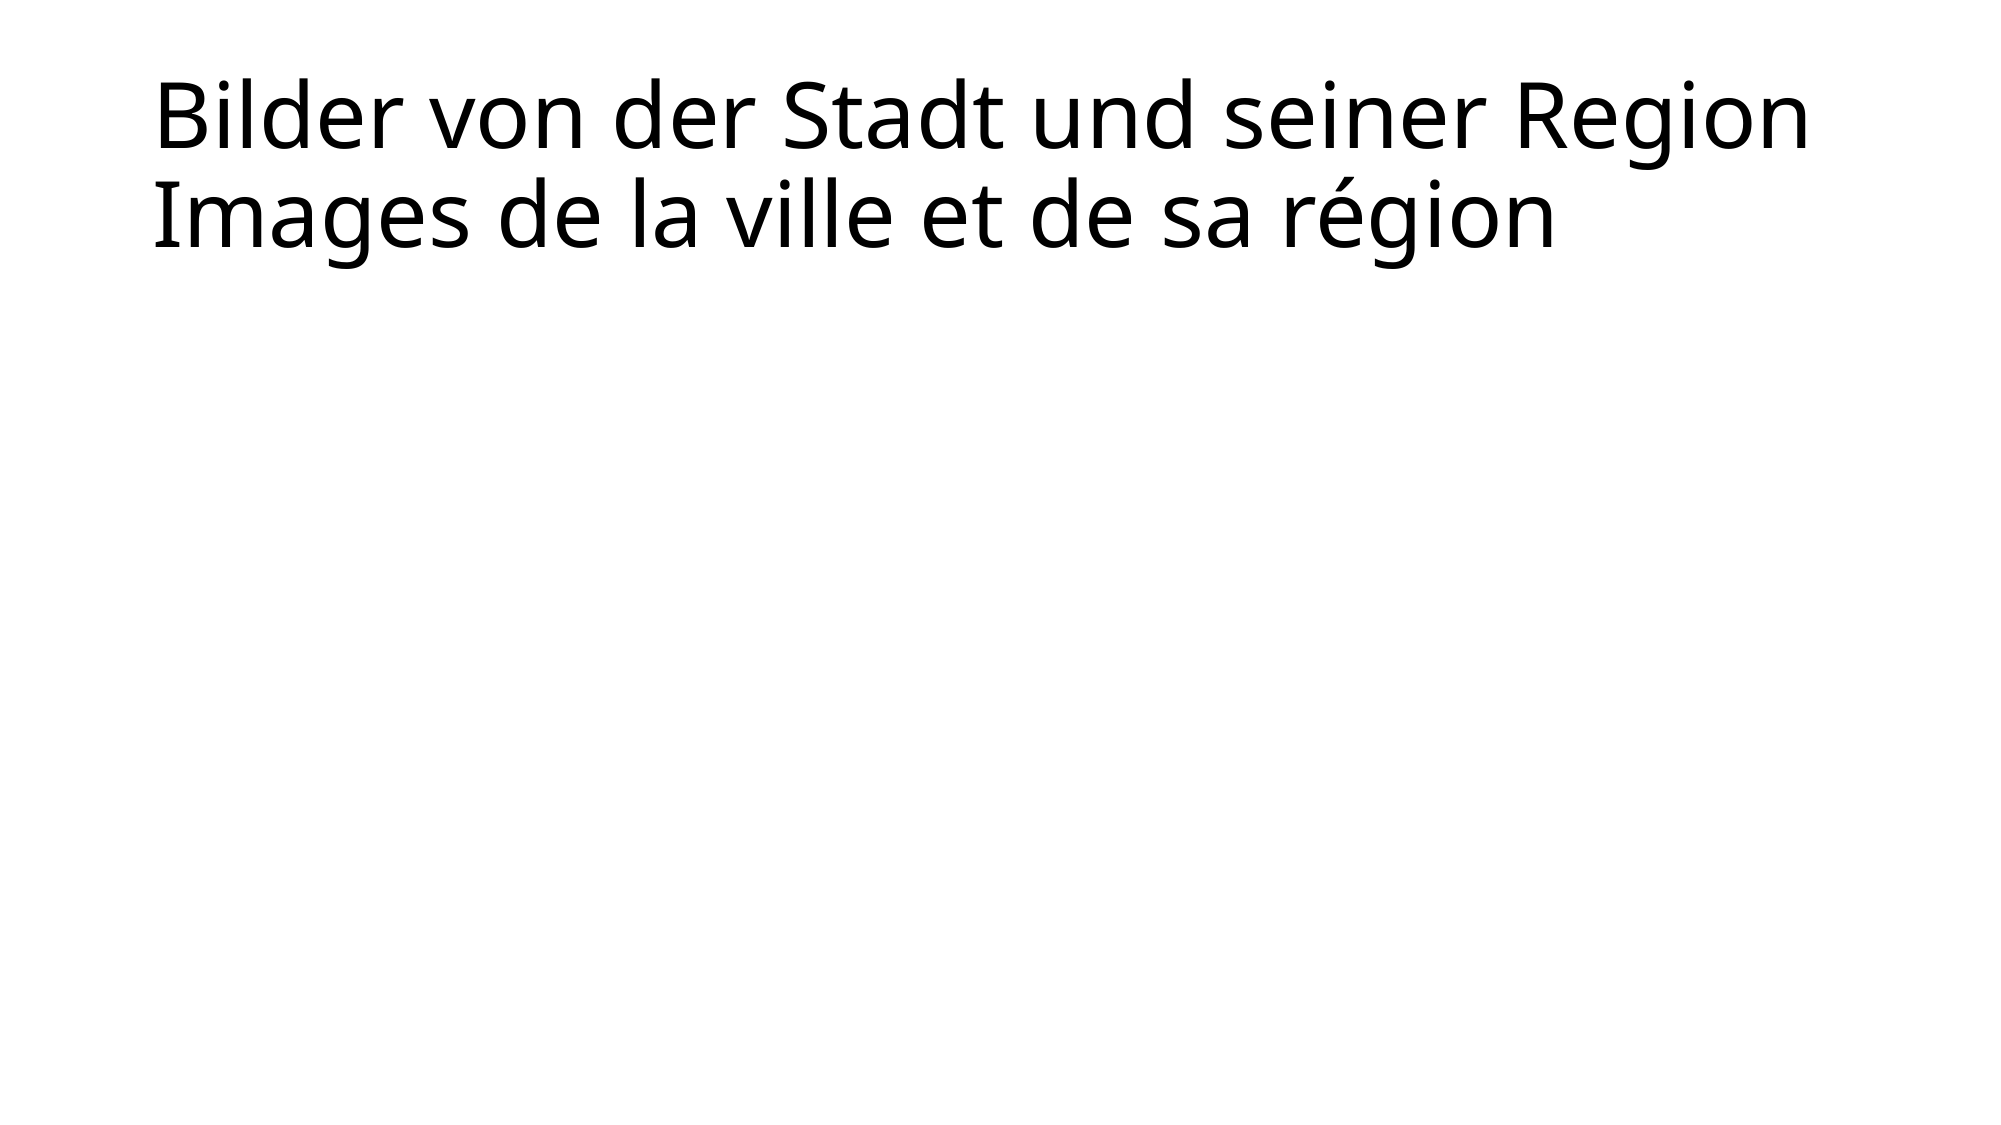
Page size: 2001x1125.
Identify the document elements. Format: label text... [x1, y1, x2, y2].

title Bilder von der Stadt und seiner Region Images de la ville et de sa région [137, 59, 1863, 278]
